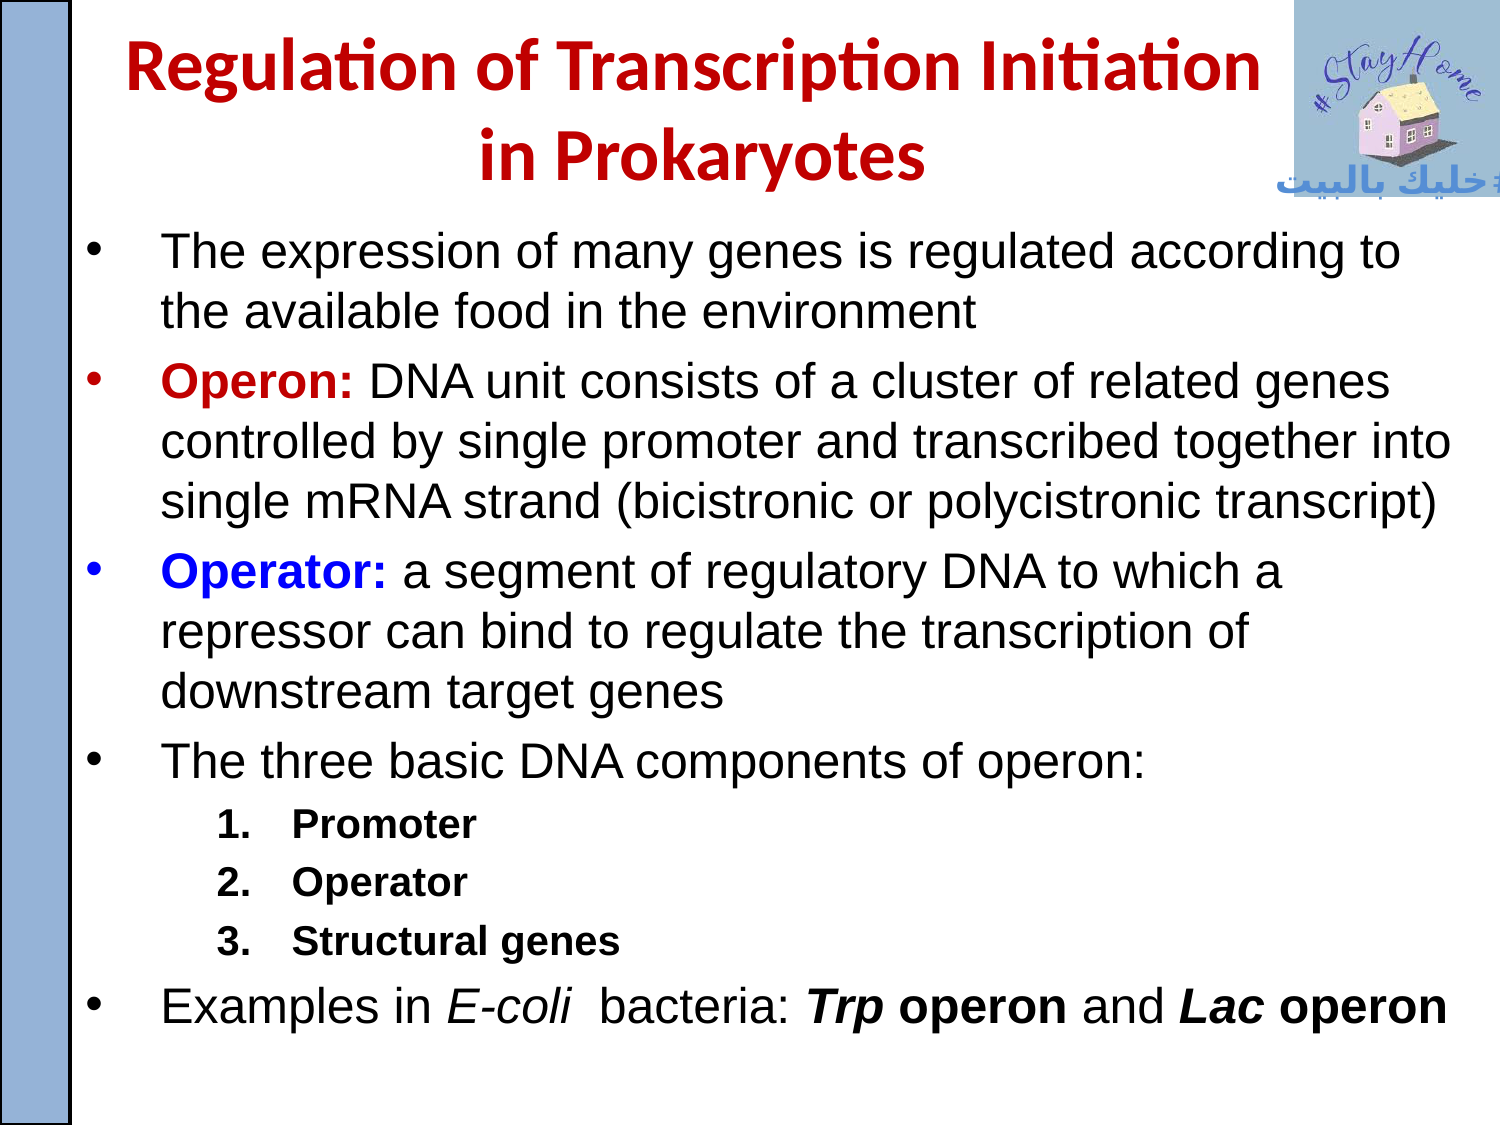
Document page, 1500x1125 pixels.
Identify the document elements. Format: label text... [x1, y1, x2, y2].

list The expression of many genes is regulated according to the available food in the environment Operon: DNA unit consists of a cluster of related genes controlled by single promoter and transcribed together into single mRNA strand (bicistronic or polycistronic transcript) Operator: a segment of regulatory DNA to which a repressor can bind to regulate the transcription of downstream target genes The three basic DNA components of operon: Promoter Operator Structural genes Examples in E-coli bacteria: Trp operon and Lac operon [72, 210, 1500, 1125]
text_box [0, 0, 72, 1125]
title Regulation of Transcription Initiation in Prokaryotes [72, 11, 1289, 200]
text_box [1294, 0, 1500, 210]
